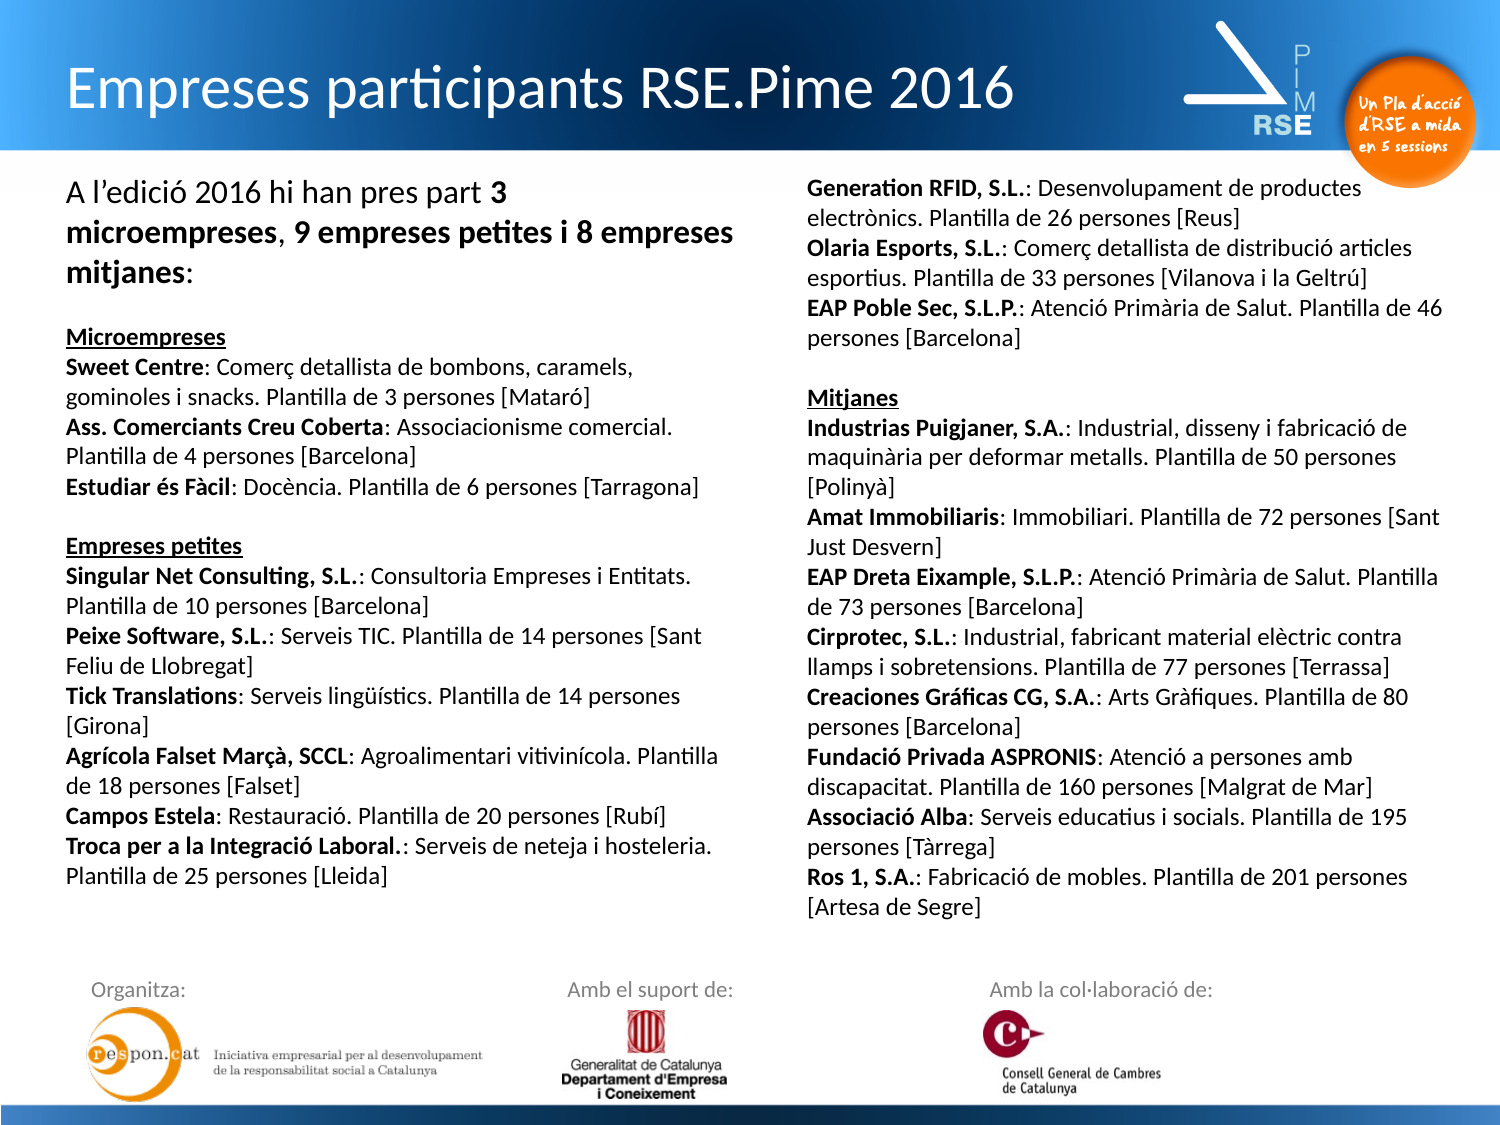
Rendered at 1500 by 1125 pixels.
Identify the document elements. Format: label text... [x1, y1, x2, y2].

picture [0, 0, 1500, 193]
text_box Generation RFID, S.L.: Desenvolupament de productes electrònics. Plantilla de 26 persones [Reus] Olaria Esports, S.L.: Comerç detallista de distribució articles esportius. Plantilla de 33 persones [Vilanova i la Geltrú] EAP Poble Sec, S.L.P.: Atenció Primària de Salut. Plantilla de 46 persones [Barcelona] Mitjanes Industrias Puigjaner, S.A.: Industrial, disseny i fabricació de maquinària per deformar metalls. Plantilla de 50 persones [Polinyà] Amat Immobiliaris: Immobiliari. Plantilla de 72 persones [Sant Just Desvern] EAP Dreta Eixample, S.L.P.: Atenció Primària de Salut. Plantilla de 73 persones [Barcelona] Cirprotec, S.L.: Industrial, fabricant material elèctric contra llamps i sobretensions. Plantilla de 77 persones [Terrassa] Creaciones Gráficas CG, S.A.: Arts Gràfiques. Plantilla de 80 persones [Barcelona] Fundació Privada ASPRONIS: Atenció a persones amb discapacitat. Plantilla de 160 persones [Malgrat de Mar] Associació Alba: Serveis educatius i socials. Plantilla de 195 persones [Tàrrega] Ros 1, S.A.: Fabricació de mobles. Plantilla de 201 persones [Artesa de Segre] [792, 164, 1467, 988]
picture [1, 1010, 1500, 1125]
text_box Empreses participants RSE.Pime 2016 [51, 25, 1402, 143]
text_box A l’edició 2016 hi han pres part 3 microempreses, 9 empreses petites i 8 empreses mitjanes: Microempreses Sweet Centre: Comerç detallista de bombons, caramels, gominoles i snacks. Plantilla de 3 persones [Mataró] Ass. Comerciants Creu Coberta: Associacionisme comercial. Plantilla de 4 persones [Barcelona] Estudiar és Fàcil: Docència. Plantilla de 6 persones [Tarragona] Empreses petites Singular Net Consulting, S.L.: Consultoria Empreses i Entitats. Plantilla de 10 persones [Barcelona] Peixe Software, S.L.: Serveis TIC. Plantilla de 14 persones [Sant Feliu de Llobregat] Tick Translations: Serveis lingüístics. Plantilla de 14 persones [Girona] Agrícola Falset Marçà, SCCL: Agroalimentari vitivinícola. Plantilla de 18 persones [Falset] Campos Estela: Restauració. Plantilla de 20 persones [Rubí] Troca per a la Integració Laboral.: Serveis de neteja i hosteleria. Plantilla de 25 persones [Lleida] [51, 163, 755, 927]
